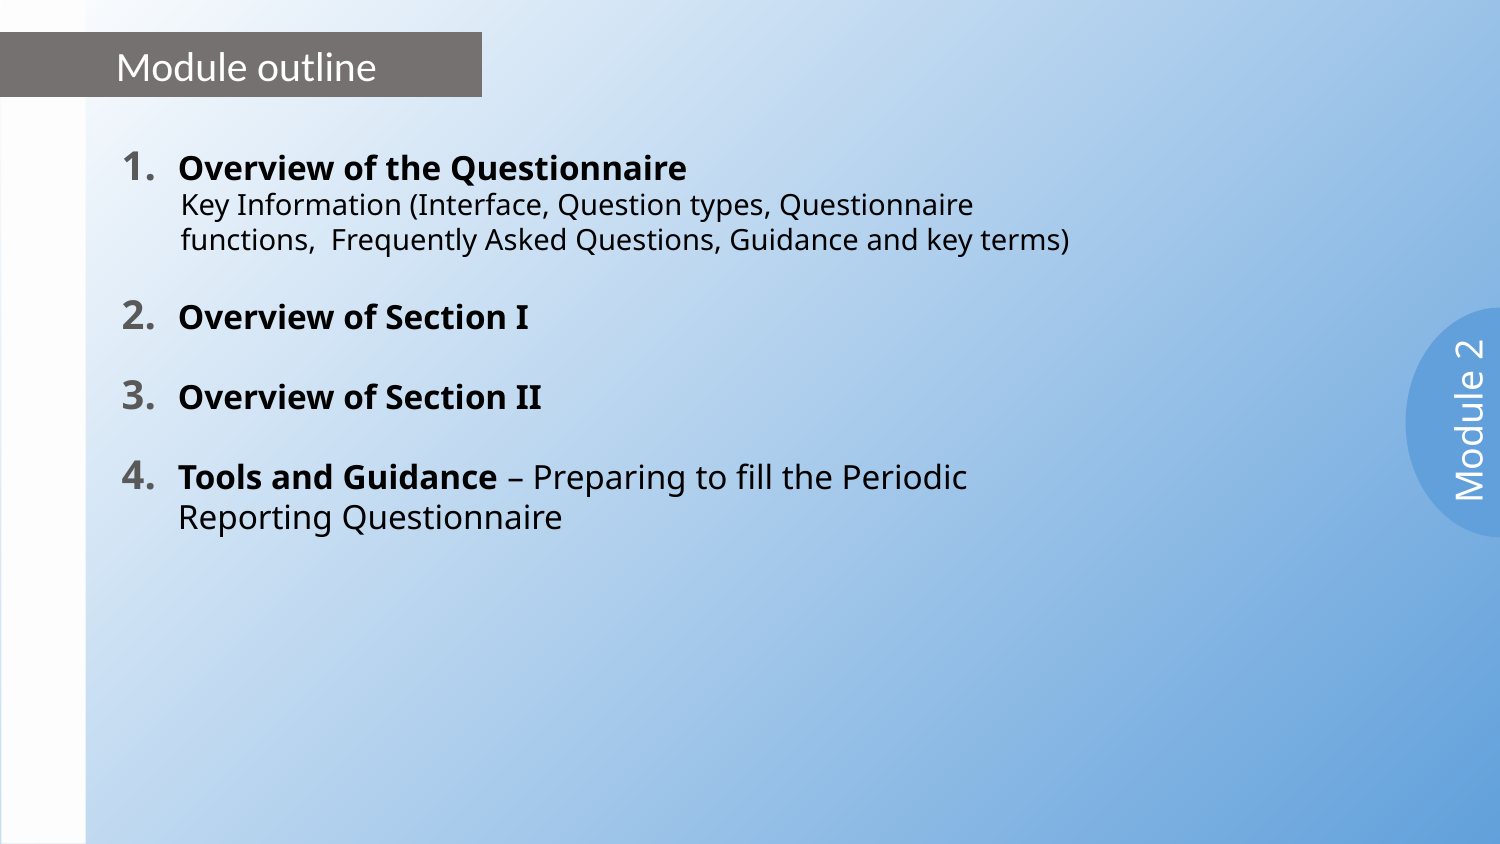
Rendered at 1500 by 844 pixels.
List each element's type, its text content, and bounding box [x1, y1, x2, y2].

text_box Module outline [0, 32, 482, 97]
text_box Overview of the Questionnaire Key Information (Interface, Question types, Questionnaire functions, Frequently Asked Questions, Guidance and key terms) Overview of Section I Overview of Section II Tools and Guidance – Preparing to fill the Periodic Reporting Questionnaire [106, 139, 1109, 544]
